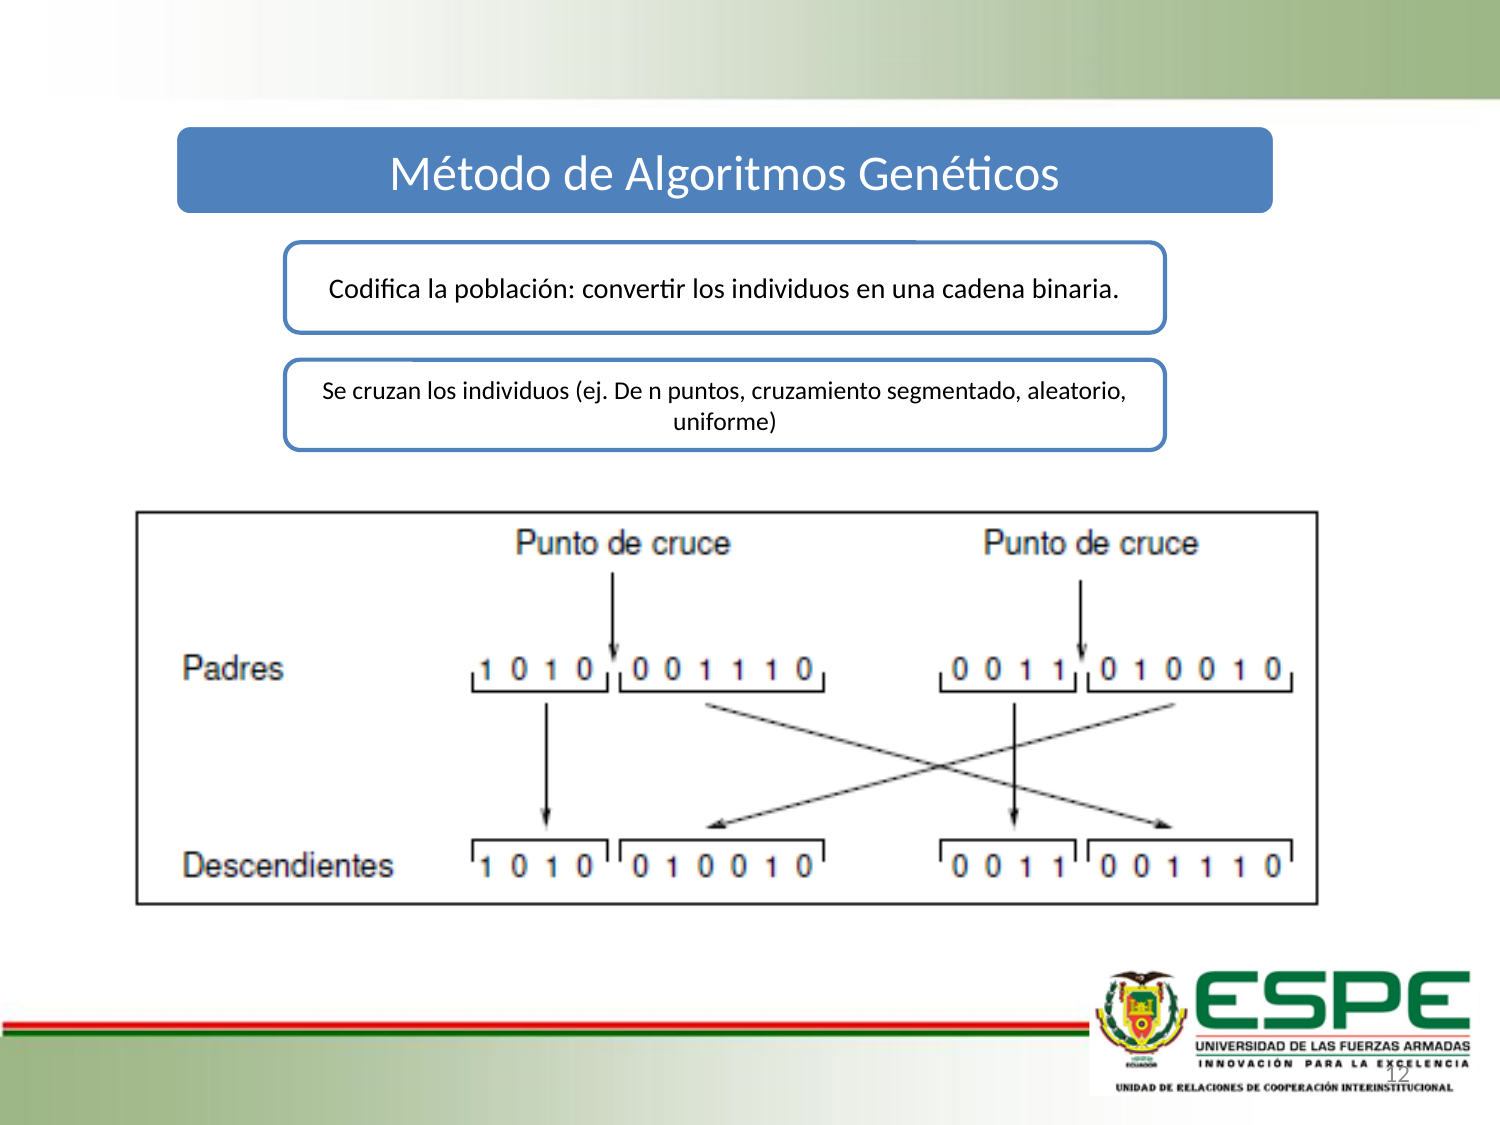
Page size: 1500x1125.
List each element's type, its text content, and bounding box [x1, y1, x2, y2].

slide_number 12 [1074, 1042, 1425, 1103]
picture [0, 0, 1500, 1125]
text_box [37, 124, 1413, 451]
